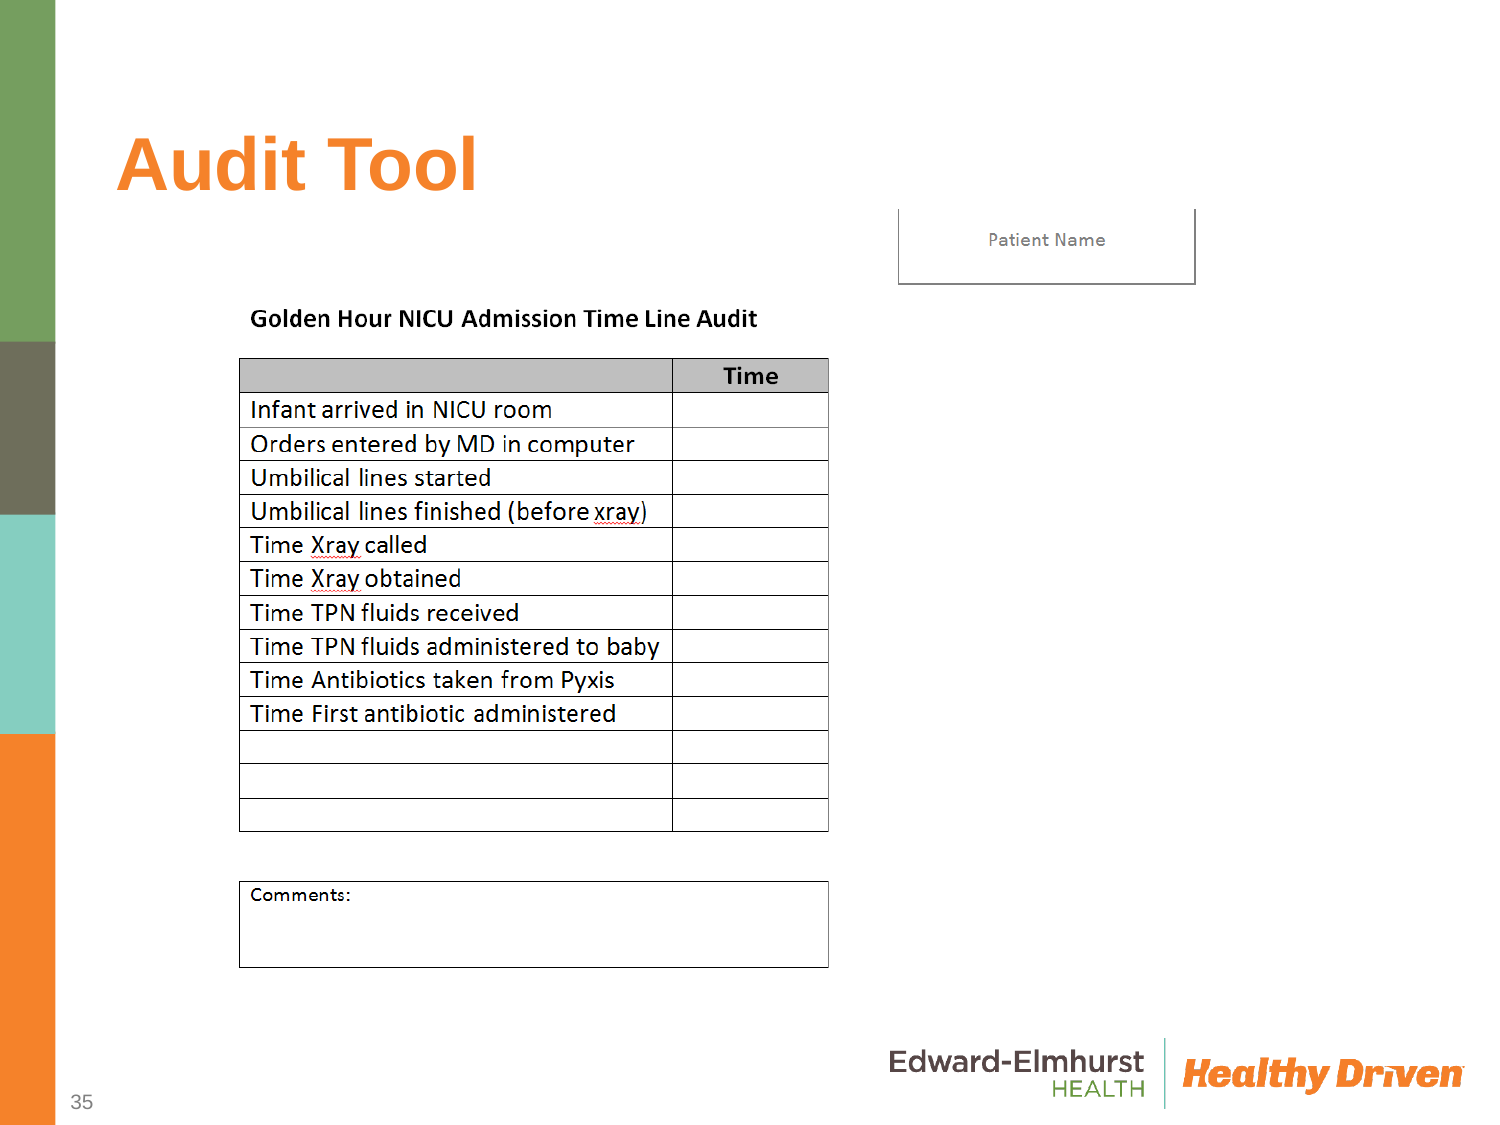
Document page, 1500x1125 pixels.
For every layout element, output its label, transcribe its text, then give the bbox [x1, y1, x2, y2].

title Audit Tool [100, 36, 1457, 215]
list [193, 209, 1219, 999]
slide_number 35 [55, 1061, 123, 1122]
picture [890, 1038, 1465, 1109]
